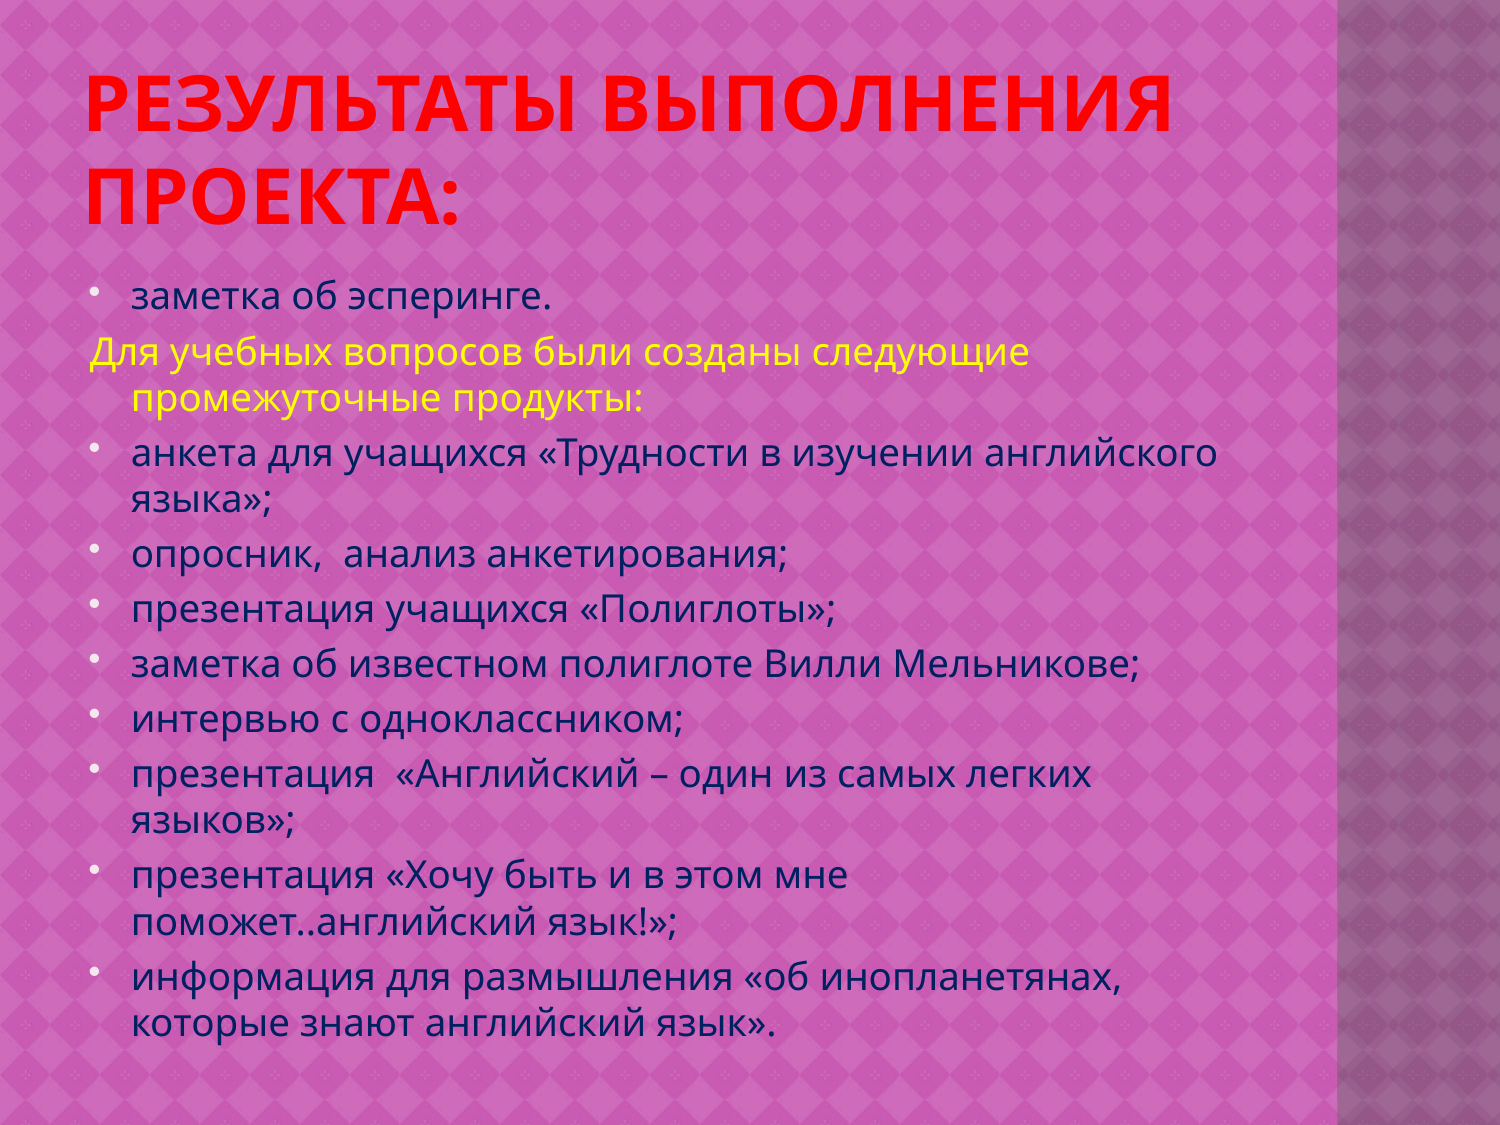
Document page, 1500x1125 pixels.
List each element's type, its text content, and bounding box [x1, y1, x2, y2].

list заметка об эсперинге. Для учебных вопросов были созданы следующие промежуточные продукты: анкета для учащихся «Трудности в изучении английского языка»; опросник, анализ анкетирования; презентация учащихся «Полиглоты»; заметка об известном полиглоте Вилли Мельникове; интервью с одноклассником; презентация «Английский – один из самых легких языков»; презентация «Хочу быть и в этом мне поможет..английский язык!»; информация для размышления «об инопланетянах, которые знают английский язык». [75, 264, 1263, 1059]
title Результаты выполнения проекта: [75, 52, 1263, 240]
